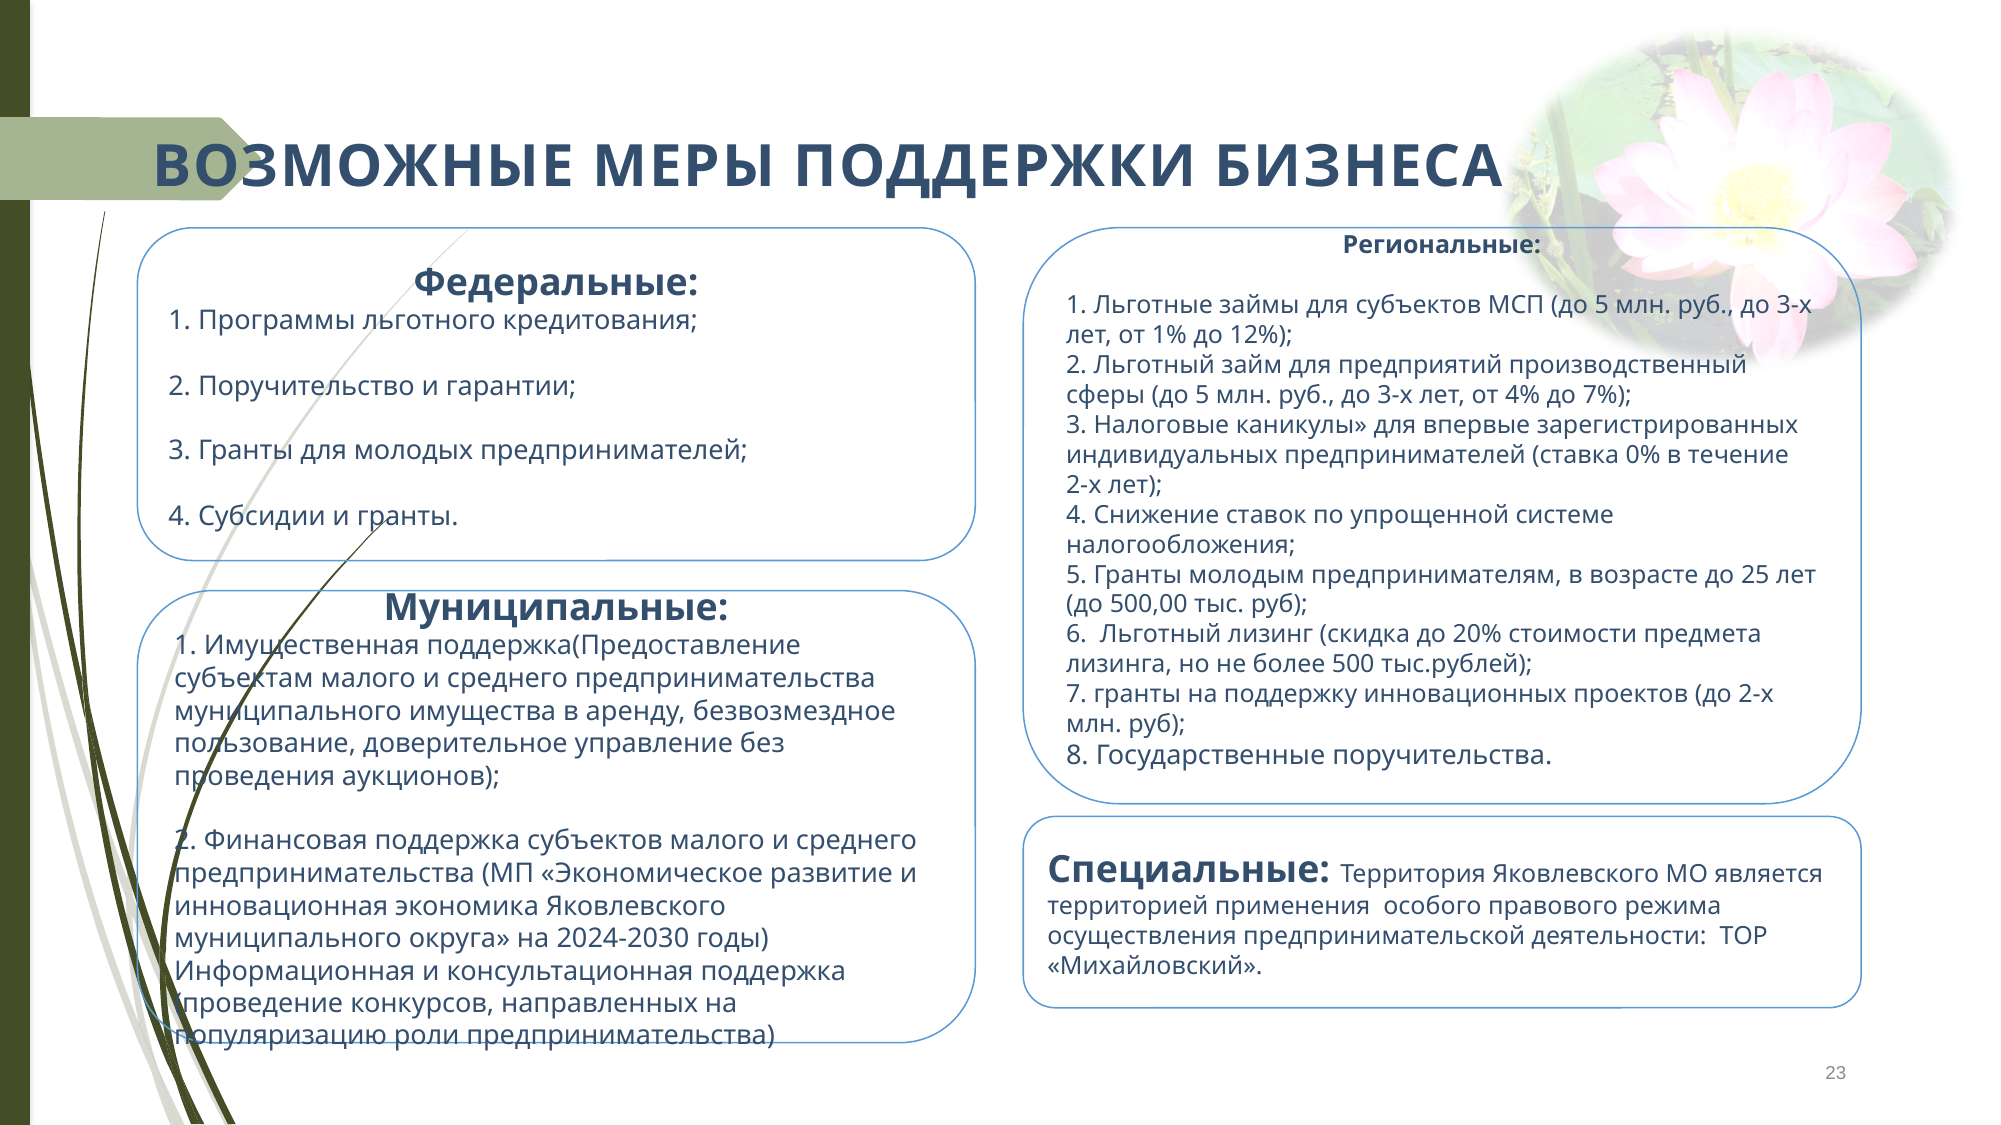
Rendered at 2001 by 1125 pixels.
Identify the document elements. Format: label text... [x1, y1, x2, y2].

text_box Федеральные: 1. Программы льготного кредитования; 2. Поручительство и гарантии; 3. Гранты для молодых предпринимателей; 4. Субсидии и гранты. [137, 227, 976, 561]
text_box Региональные: 1. Льготные займы для субъектов МСП (до 5 млн. руб., до 3-х лет, от 1% до 12%); 2. Льготный займ для предприятий производственный сферы (до 5 млн. руб., до 3-х лет, от 4% до 7%); 3. Налоговые каникулы» для впервые зарегистрированных индивидуальных предпринимателей (ставка 0% в течение 2-х лет); 4. Снижение ставок по упрощенной системе налогообложения; 5. Гранты молодым предпринимателям, в возрасте до 25 лет (до 500,00 тыс. руб); 6. Льготный лизинг (скидка до 20% стоимости предмета лизинга, но не более 500 тыс.рублей); 7. гранты на поддержку инновационных проектов (до 2-х млн. руб); 8. Государственные поручительства. [1023, 227, 1862, 804]
text_box Муниципальные: 1. Имущественная поддержка(Предоставление субъектам малого и среднего предпринимательства муниципального имущества в аренду, безвозмездное пользование, доверительное управление без проведения аукционов); 2. Финансовая поддержка субъектов малого и среднего предпринимательства (МП «Экономическое развитие и инновационная экономика Яковлевского муниципального округа» на 2024-2030 годы) Информационная и консультационная поддержка (проведение конкурсов, направленных на популяризацию роли предпринимательства) [137, 590, 976, 1043]
picture [1493, 18, 1969, 377]
text_box 23 [1412, 1042, 1862, 1102]
text_box ВОЗМОЖНЫЕ МЕРЫ ПОДДЕРЖКИ БИЗНЕСА [137, 59, 1488, 276]
text_box Специальные: Территория Яковлевского МО является территорией применения особого правового режима осуществления предпринимательской деятельности: ТОР «Михайловский». [1023, 816, 1862, 1008]
